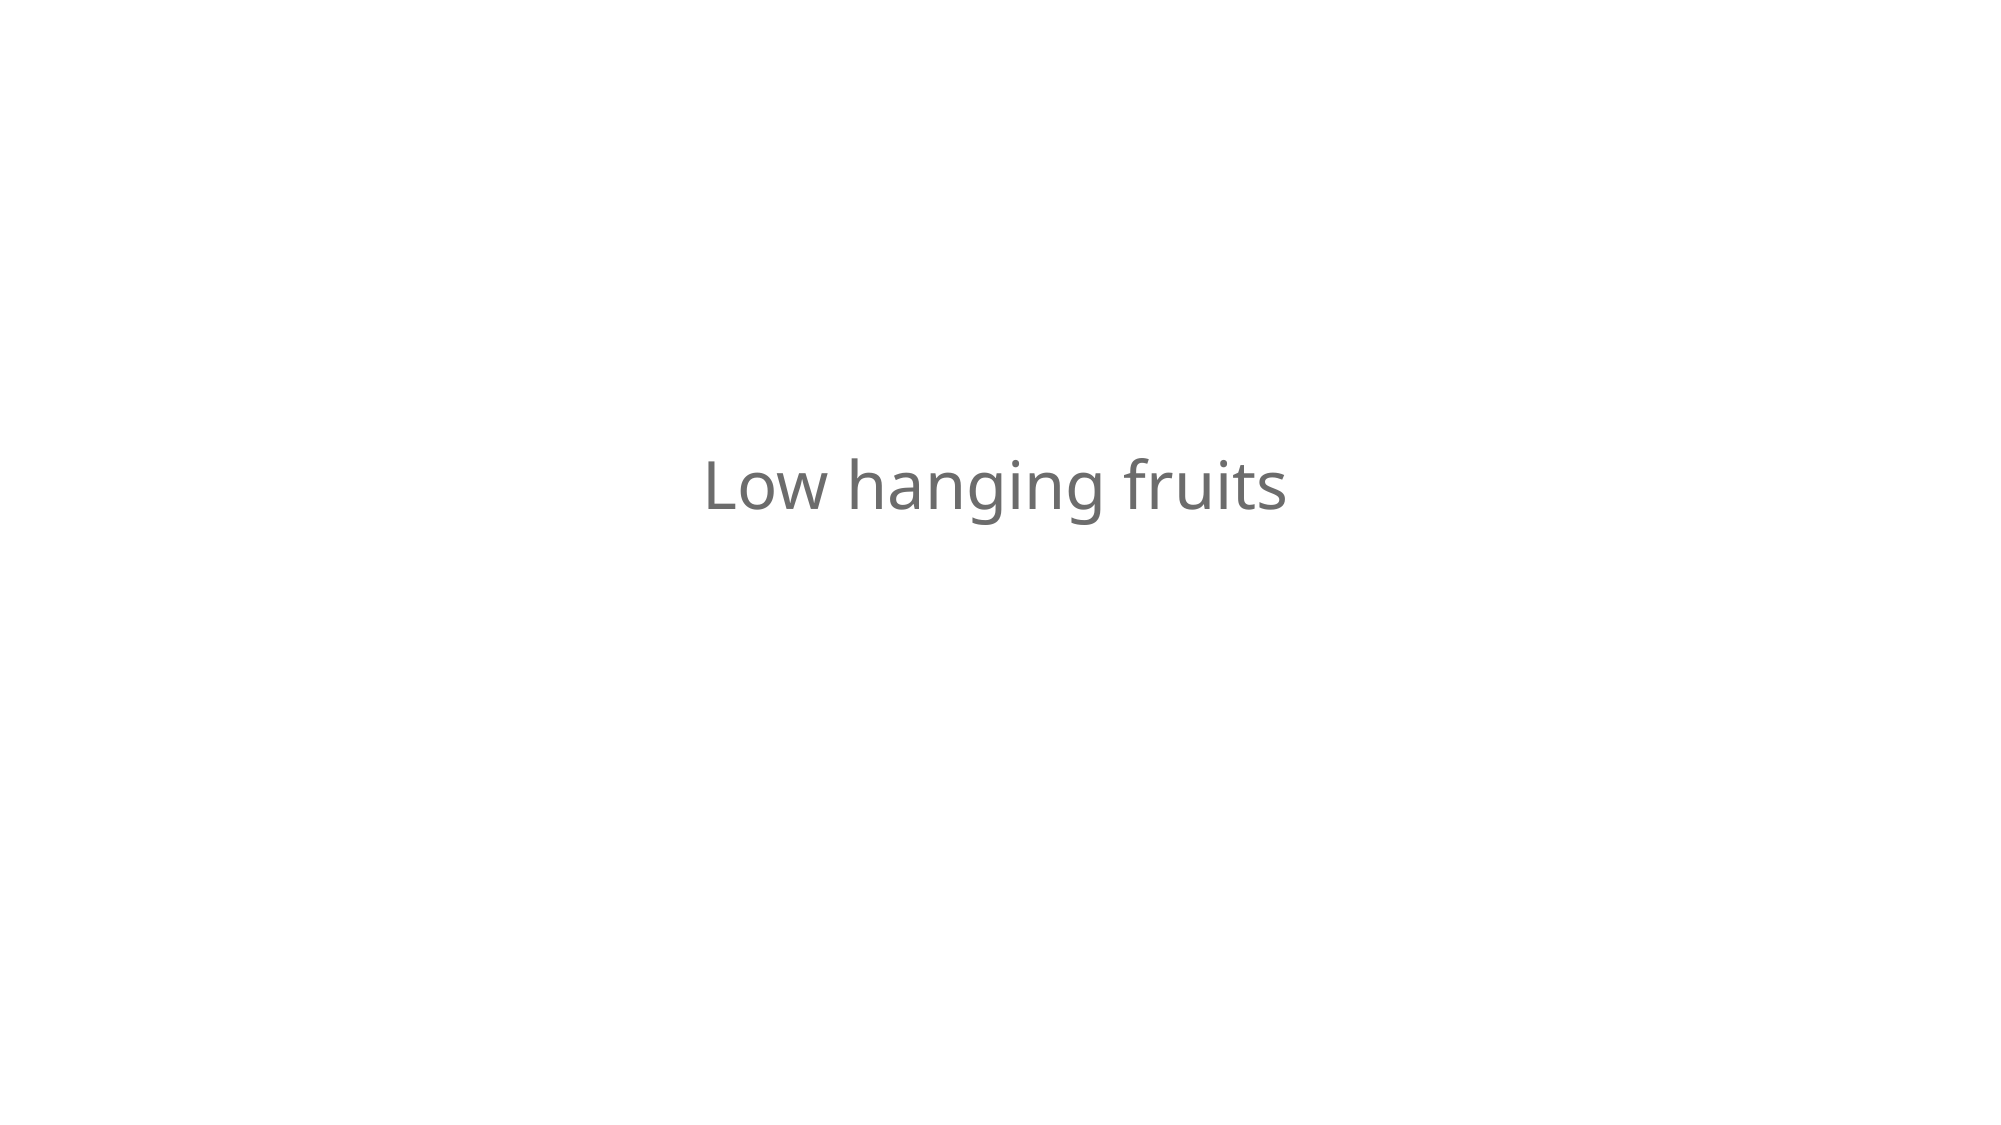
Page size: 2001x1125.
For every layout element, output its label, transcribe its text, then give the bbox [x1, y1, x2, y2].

title Low hanging fruits [83, 323, 1909, 802]
